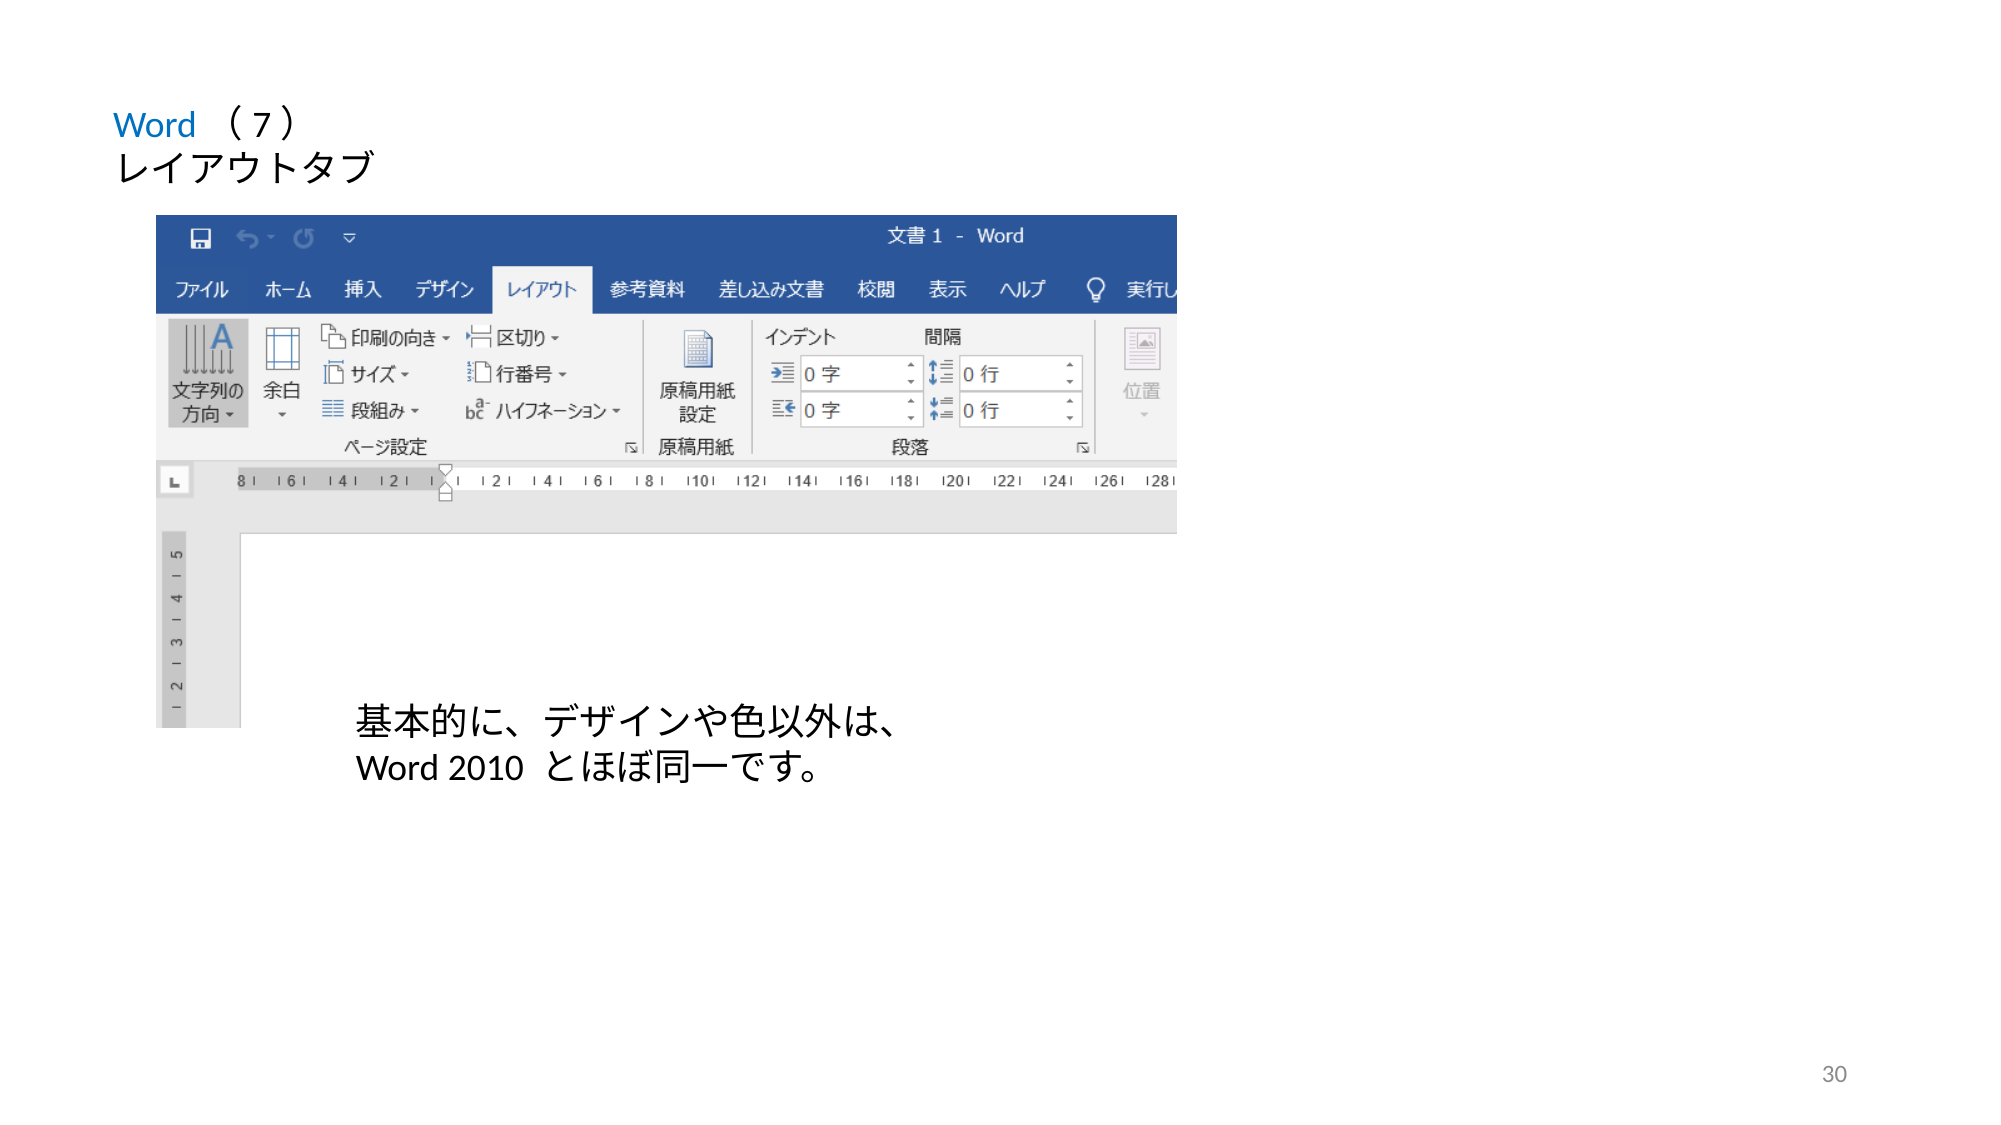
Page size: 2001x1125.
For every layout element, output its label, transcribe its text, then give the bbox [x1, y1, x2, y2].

text_box Word（7） レイアウトタブ [98, 93, 391, 198]
slide_number 30 [1412, 1042, 1863, 1103]
text_box 基本的に、デザインや色以外は、 Word 2010 とほぼ同一です。 [341, 728, 933, 795]
picture [156, 215, 1177, 728]
